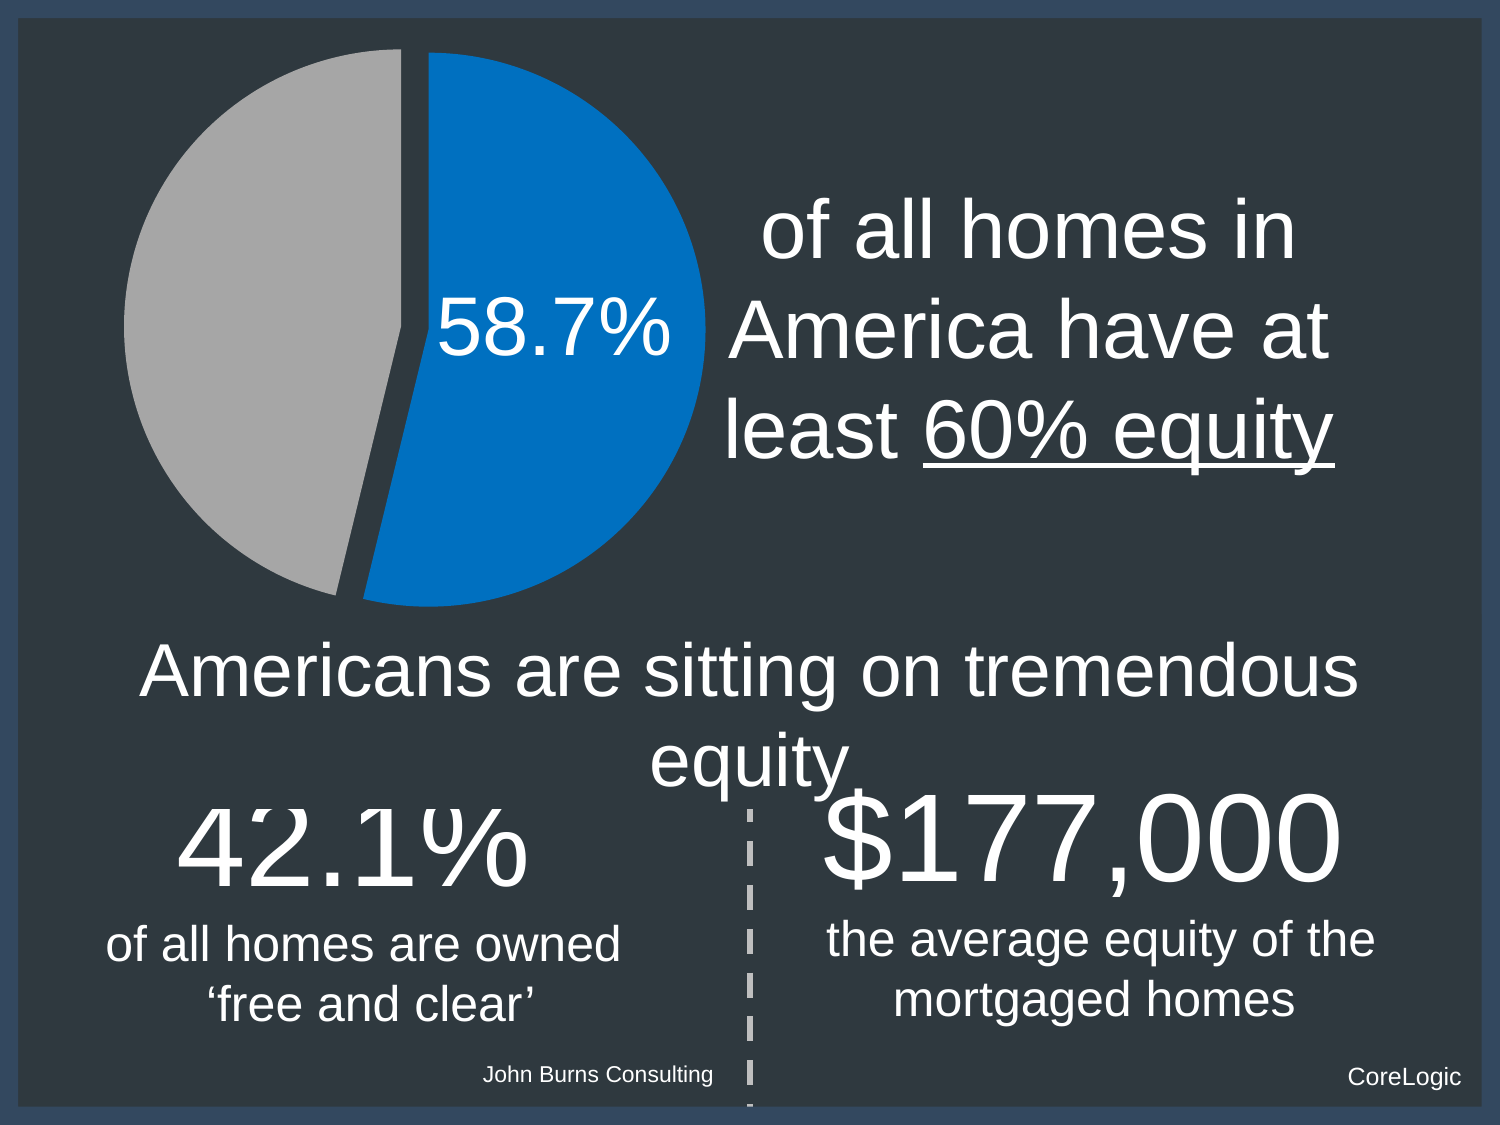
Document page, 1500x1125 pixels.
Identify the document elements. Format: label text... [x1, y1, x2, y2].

text_box Americans are sitting on tremendous equity [18, 614, 1482, 809]
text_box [58, 665, 750, 1125]
text_box [0, 0, 1500, 1125]
text_box of all homes in America have at least 60% equity [774, 168, 1375, 483]
chart [55, 25, 774, 632]
text_box $177,000 the average equity of the mortgaged homes [769, 748, 1434, 1034]
text_box CoreLogic [1332, 1053, 1477, 1098]
